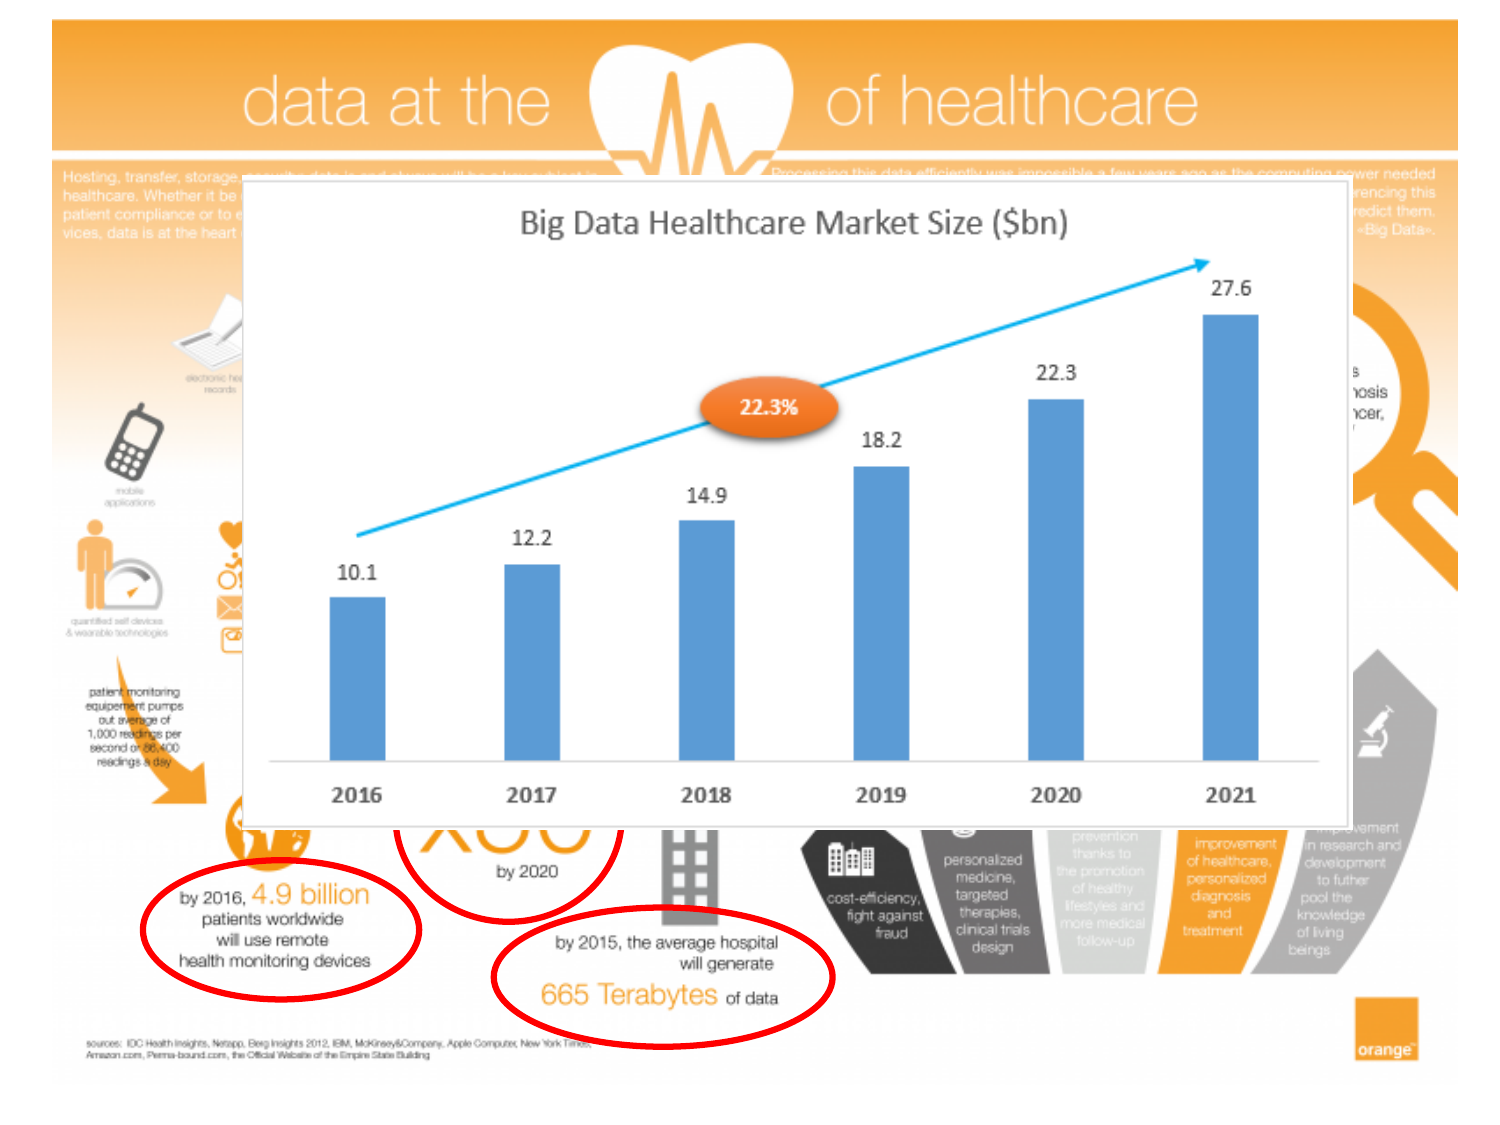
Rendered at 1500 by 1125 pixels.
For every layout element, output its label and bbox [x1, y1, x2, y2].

picture [52, 18, 1458, 1085]
